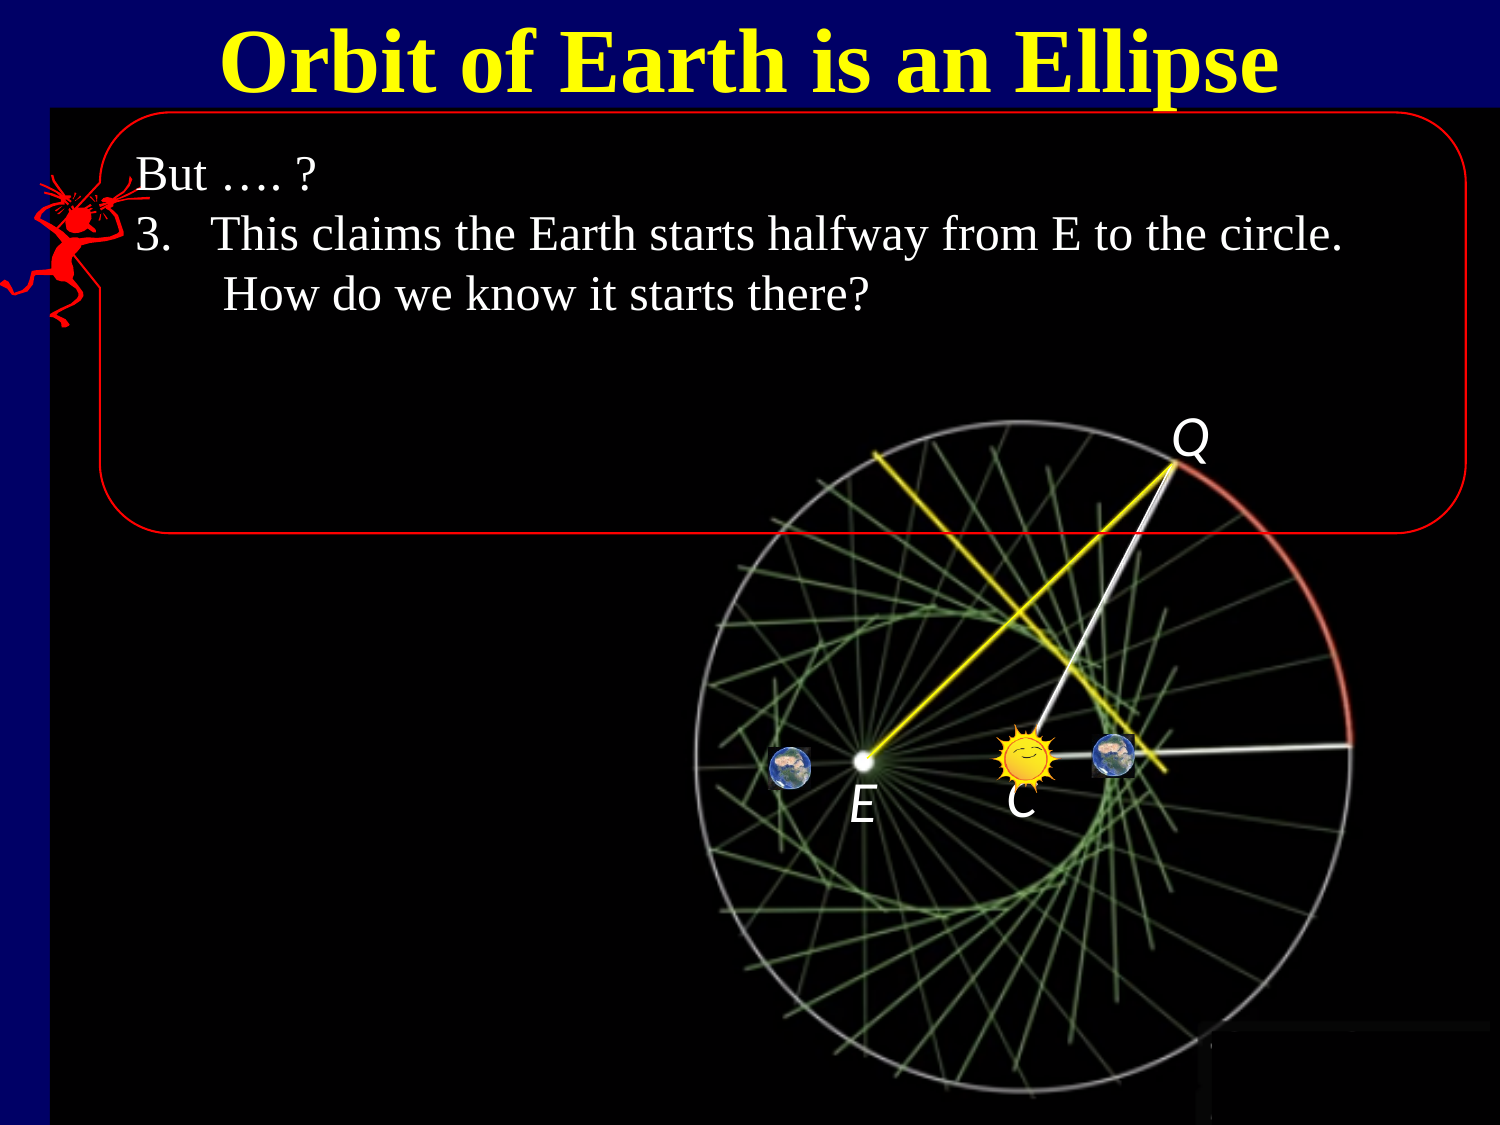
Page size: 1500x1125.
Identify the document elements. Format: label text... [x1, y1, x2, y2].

text_box [49, 336, 619, 1125]
text_box [49, 107, 112, 173]
text_box Orbit of Earth is an Ellipse [112, 0, 1388, 141]
text_box But …. ? This claims the Earth starts halfway from E to the circle. How do we know it starts there? [99, 112, 1466, 534]
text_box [624, 351, 1500, 1125]
picture [989, 724, 1062, 793]
picture [767, 746, 812, 791]
text_box [1388, 107, 1500, 350]
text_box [0, 174, 151, 328]
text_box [866, 463, 1173, 759]
picture [1091, 733, 1135, 778]
